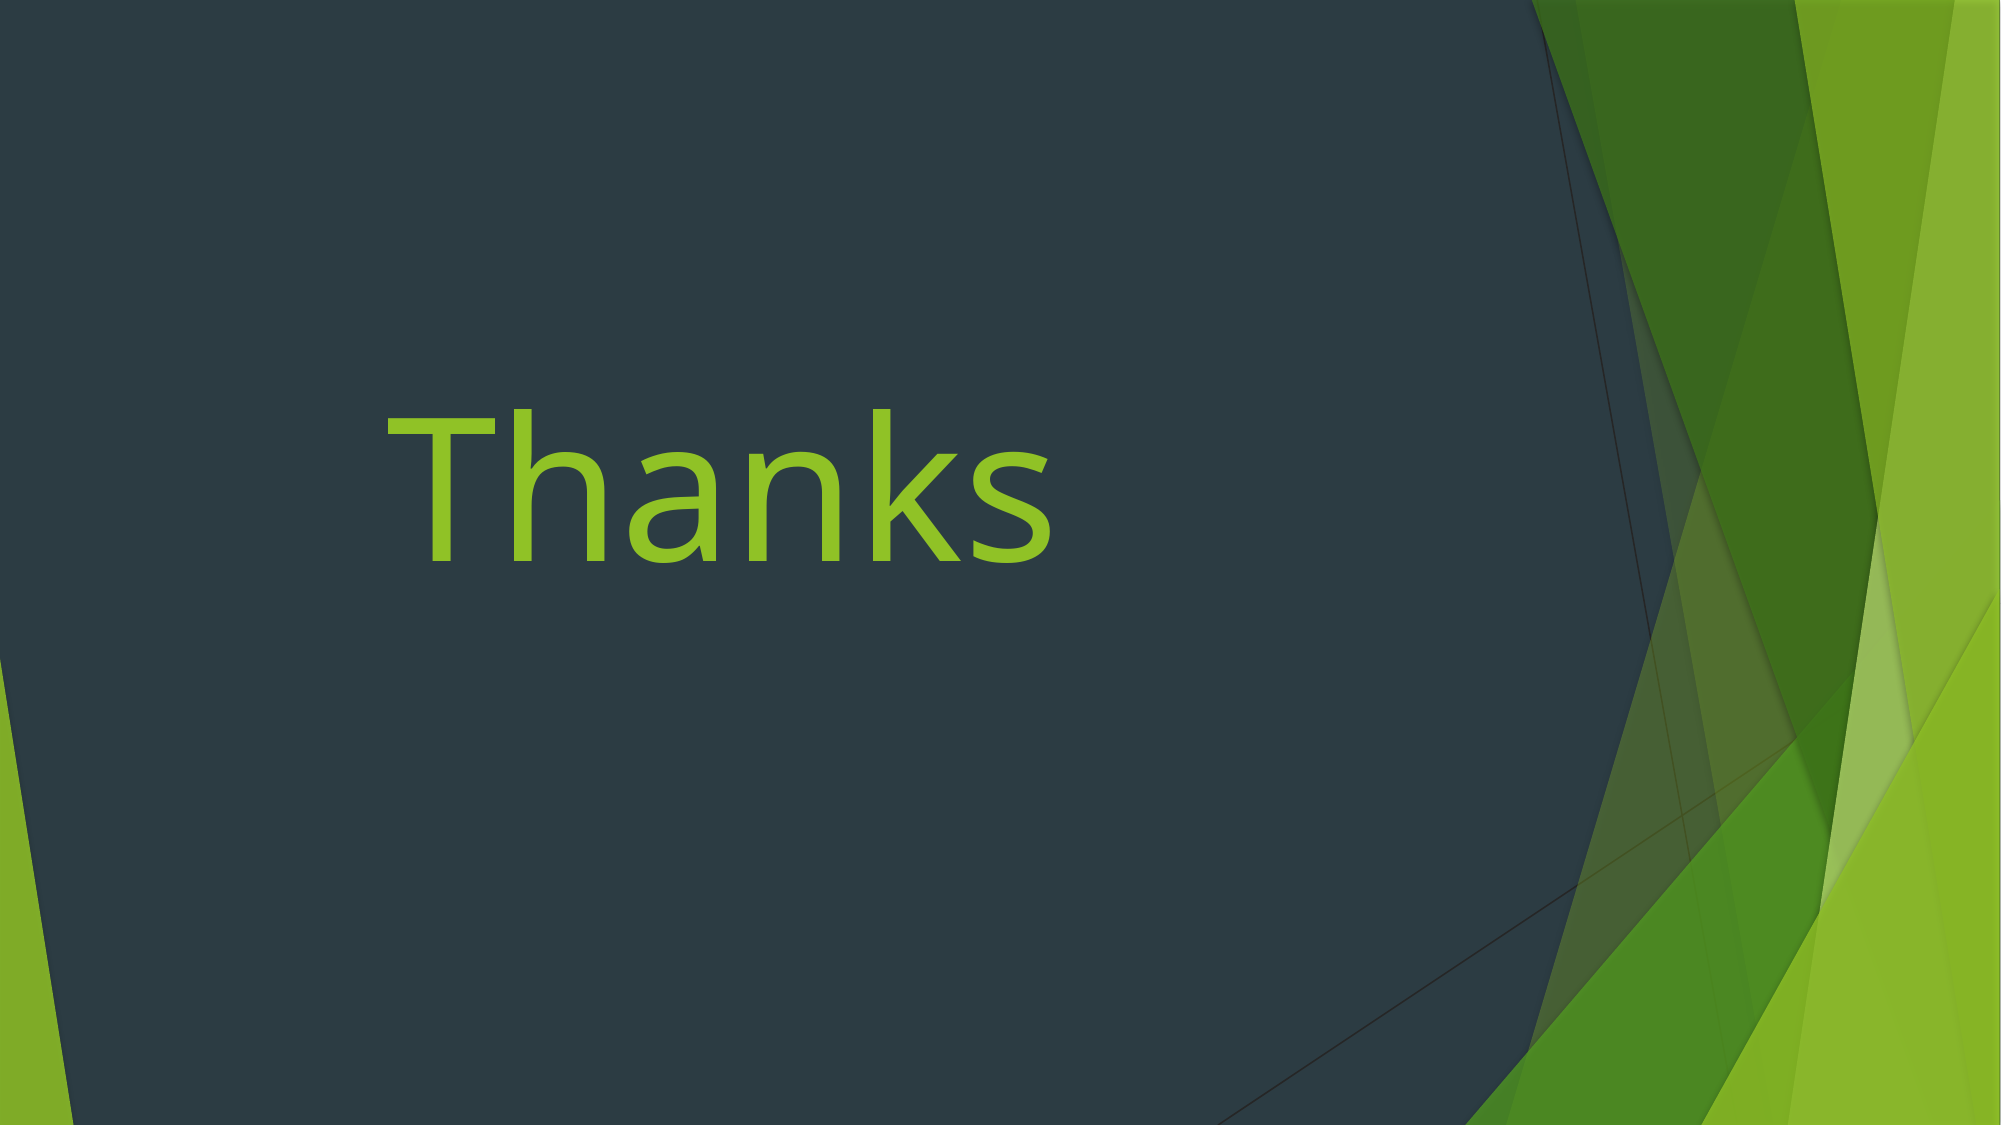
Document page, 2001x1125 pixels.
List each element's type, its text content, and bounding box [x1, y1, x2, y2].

title Thanks [111, 354, 1522, 572]
